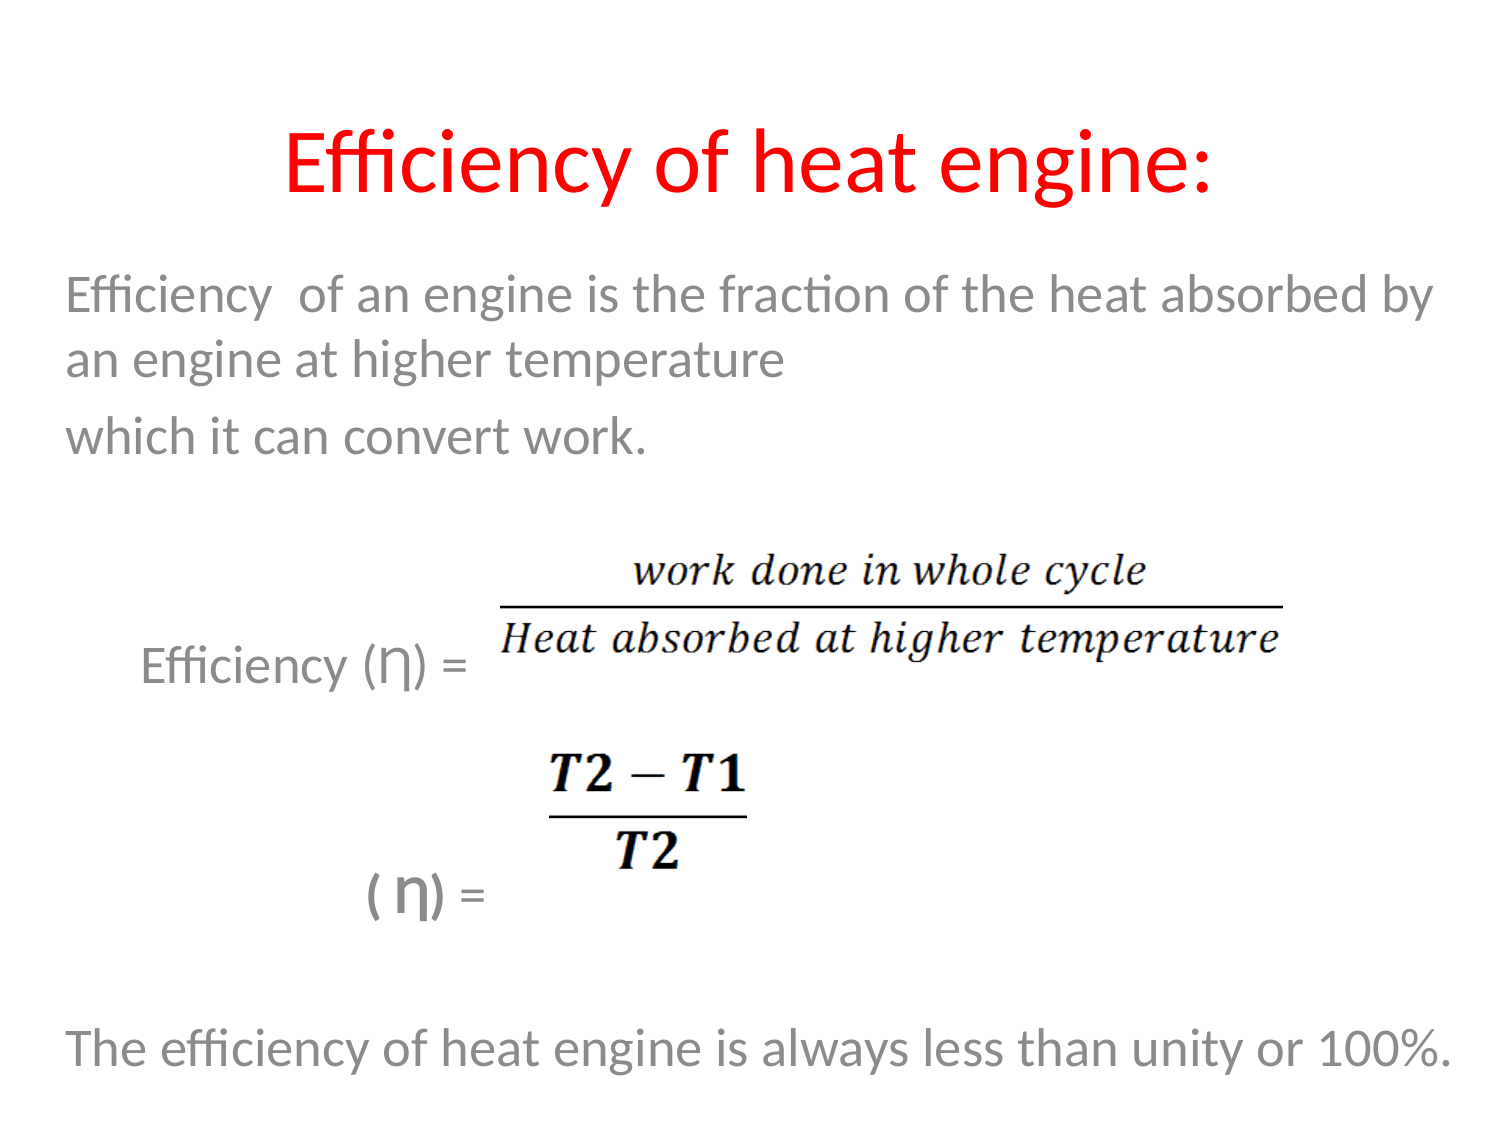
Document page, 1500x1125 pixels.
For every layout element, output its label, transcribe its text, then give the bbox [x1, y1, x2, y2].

picture [549, 749, 748, 882]
picture [499, 549, 1284, 673]
title Efficiency of heat engine: [174, 62, 1325, 249]
subtitle Efficiency of an engine is the fraction of the heat absorbed by an engine at higher temperature which it can convert work. Efficiency (Ƞ) = ( Ƞ) = The efficiency of heat engine is always less than unity or 100%. [50, 249, 1475, 1100]
